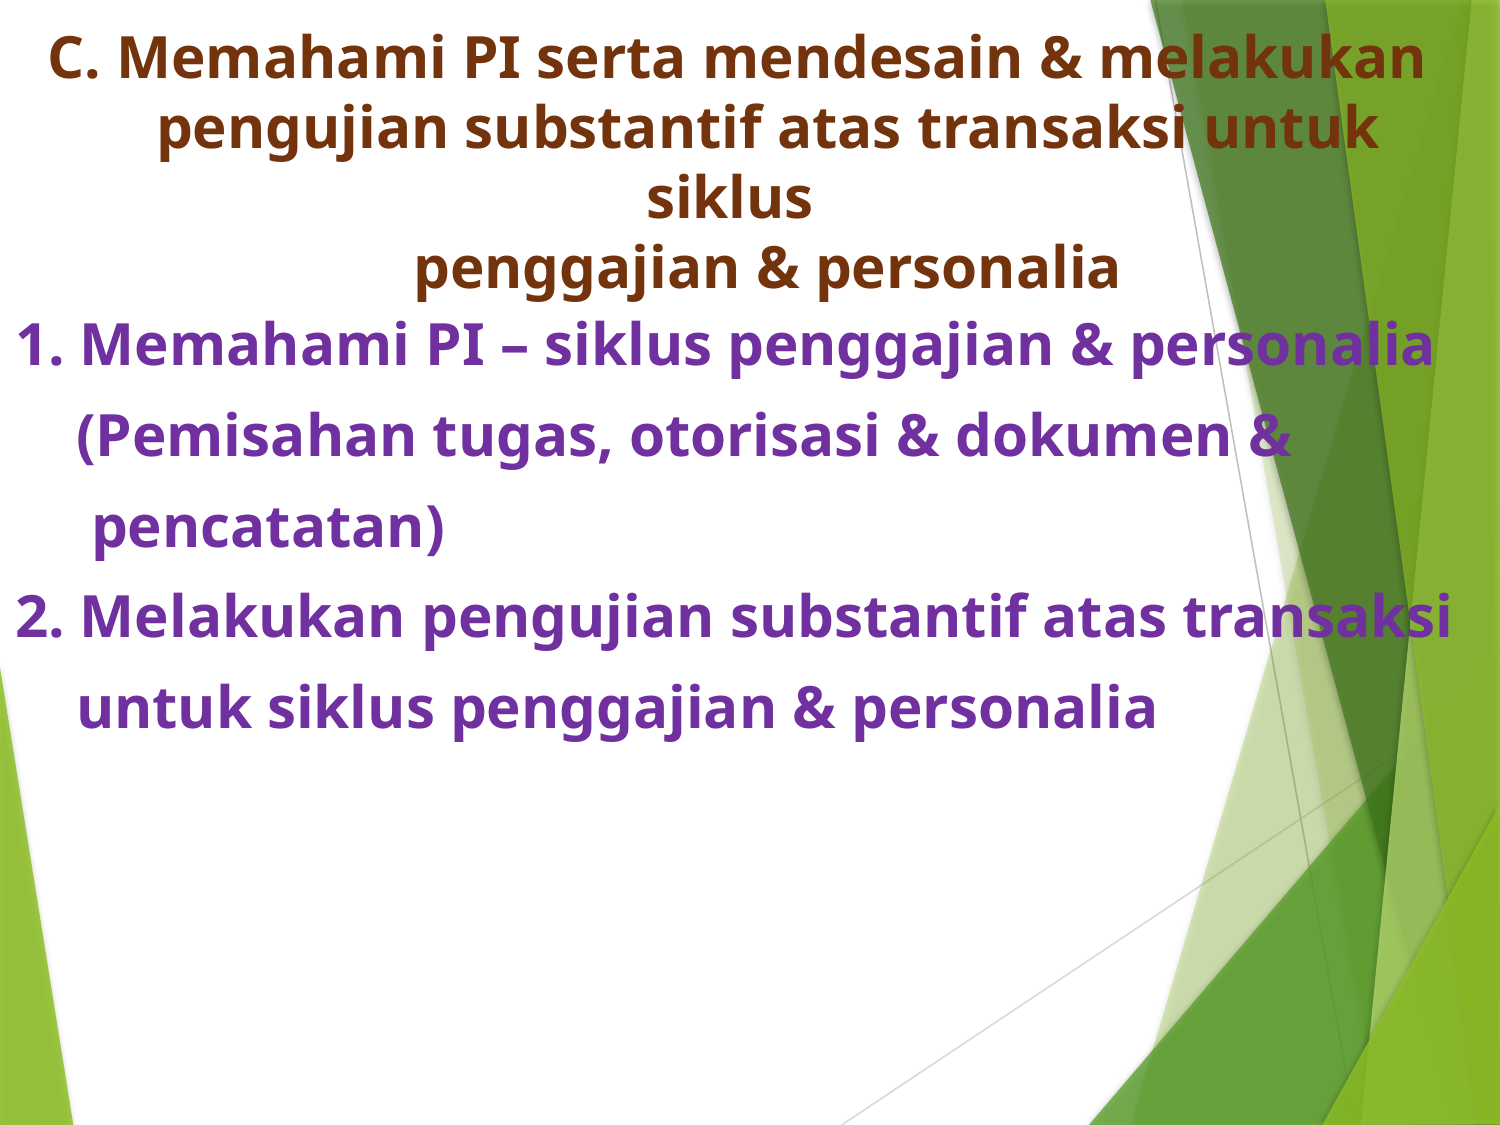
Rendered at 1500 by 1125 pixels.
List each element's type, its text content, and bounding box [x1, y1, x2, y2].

title C. Memahami PI serta mendesain & melakukan pengujian substantif atas transaksi untuk siklus penggajian & personalia [0, 12, 1475, 250]
list 1. Memahami PI – siklus penggajian & personalia (Pemisahan tugas, otorisasi & dokumen & pencatatan) 2. Melakukan pengujian substantif atas transaksi untuk siklus penggajian & personalia [0, 299, 1500, 1125]
